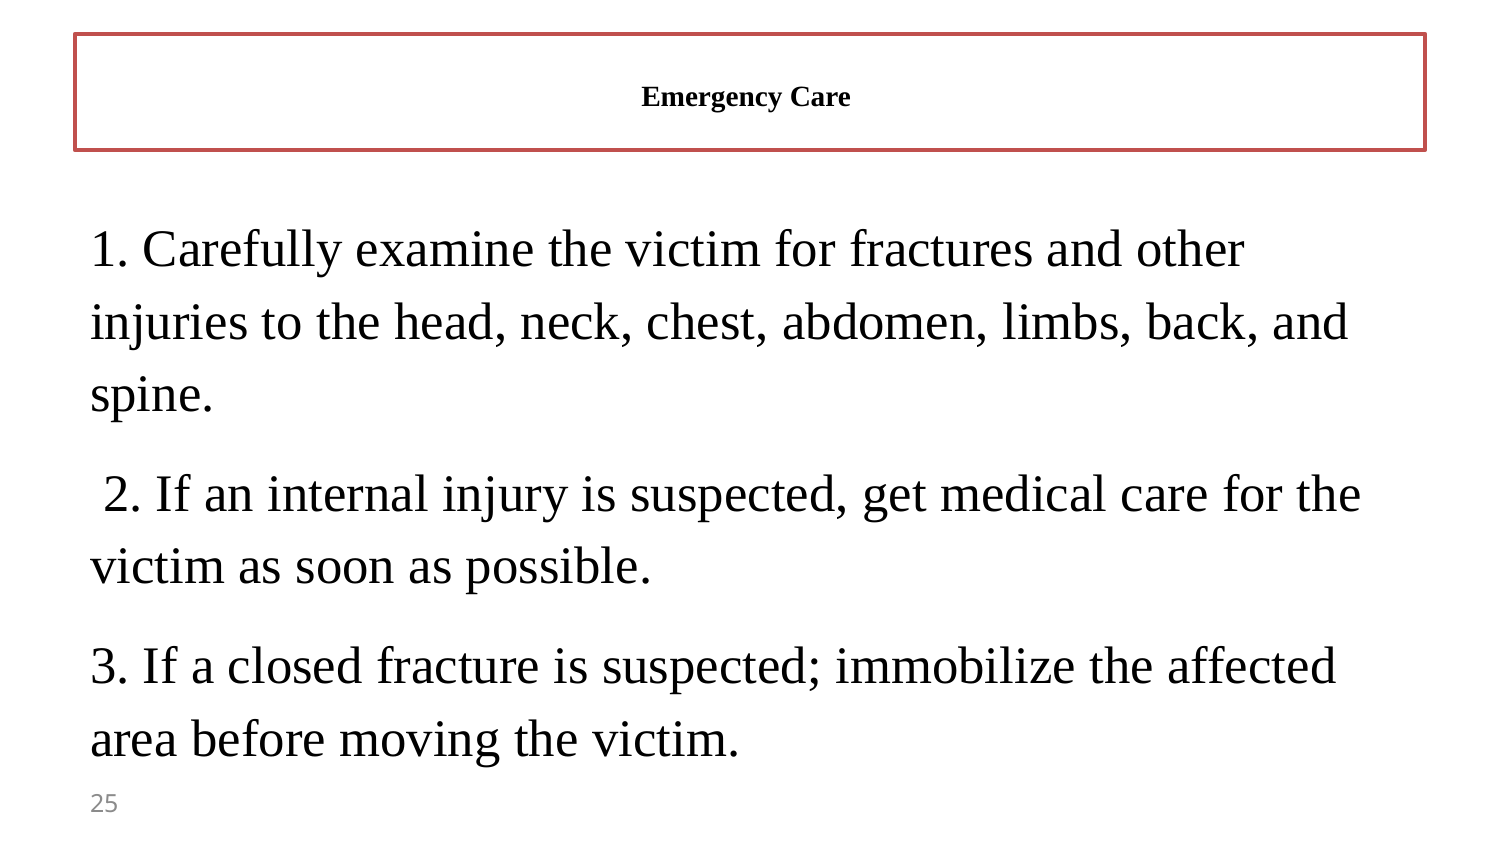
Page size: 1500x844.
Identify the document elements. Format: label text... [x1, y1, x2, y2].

list 1. Carefully examine the victim for fractures and other injuries to the head, neck, chest, abdomen, limbs, back, and spine. 2. If an internal injury is suspected, get medical care for the victim as soon as possible. 3. If a closed fracture is suspected; immobilize the affected area before moving the victim. [75, 196, 1425, 777]
title Emergency Care [73, 32, 1427, 152]
slide_number 25 [75, 782, 425, 827]
